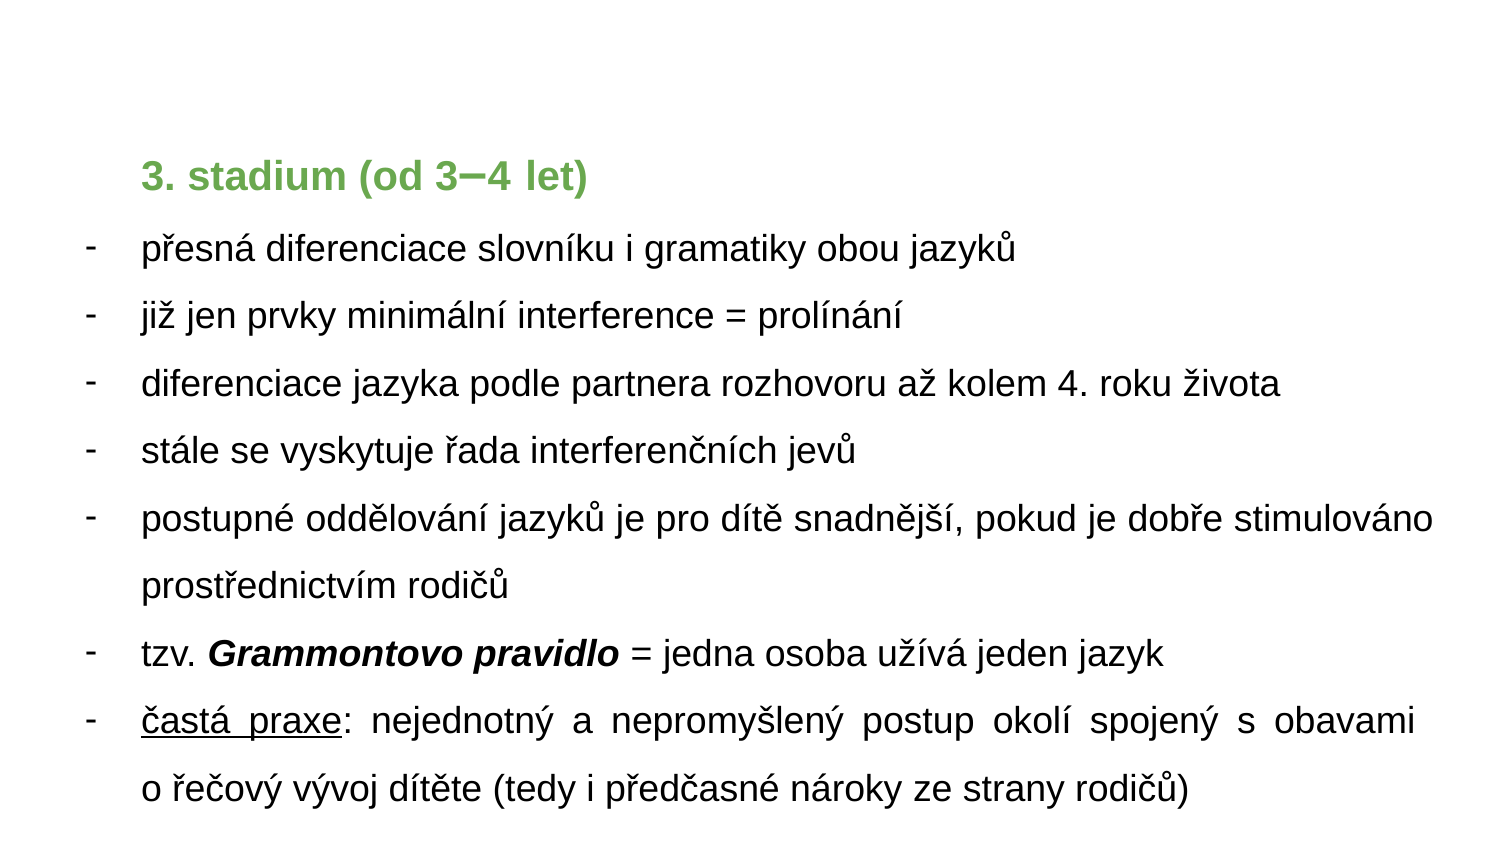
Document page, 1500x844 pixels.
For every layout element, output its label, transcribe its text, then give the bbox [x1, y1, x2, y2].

list 3. stadium (od 3–4 let) přesná diferenciace slovníku i gramatiky obou jazyků již jen prvky minimální interference = prolínání diferenciace jazyka podle partnera rozhovoru až kolem 4. roku života stále se vyskytuje řada interferenčních jevů postupné oddělování jazyků je pro dítě snadnější, pokud je dobře stimulováno prostřednictvím rodičů tzv. Grammontovo pravidlo = jedna osoba užívá jeden jazyk častá praxe: nejednotný a nepromyšlený postup okolí spojený s obavami o řečový vývoj dítěte (tedy i předčasné nároky ze strany rodičů) [51, 92, 1449, 803]
